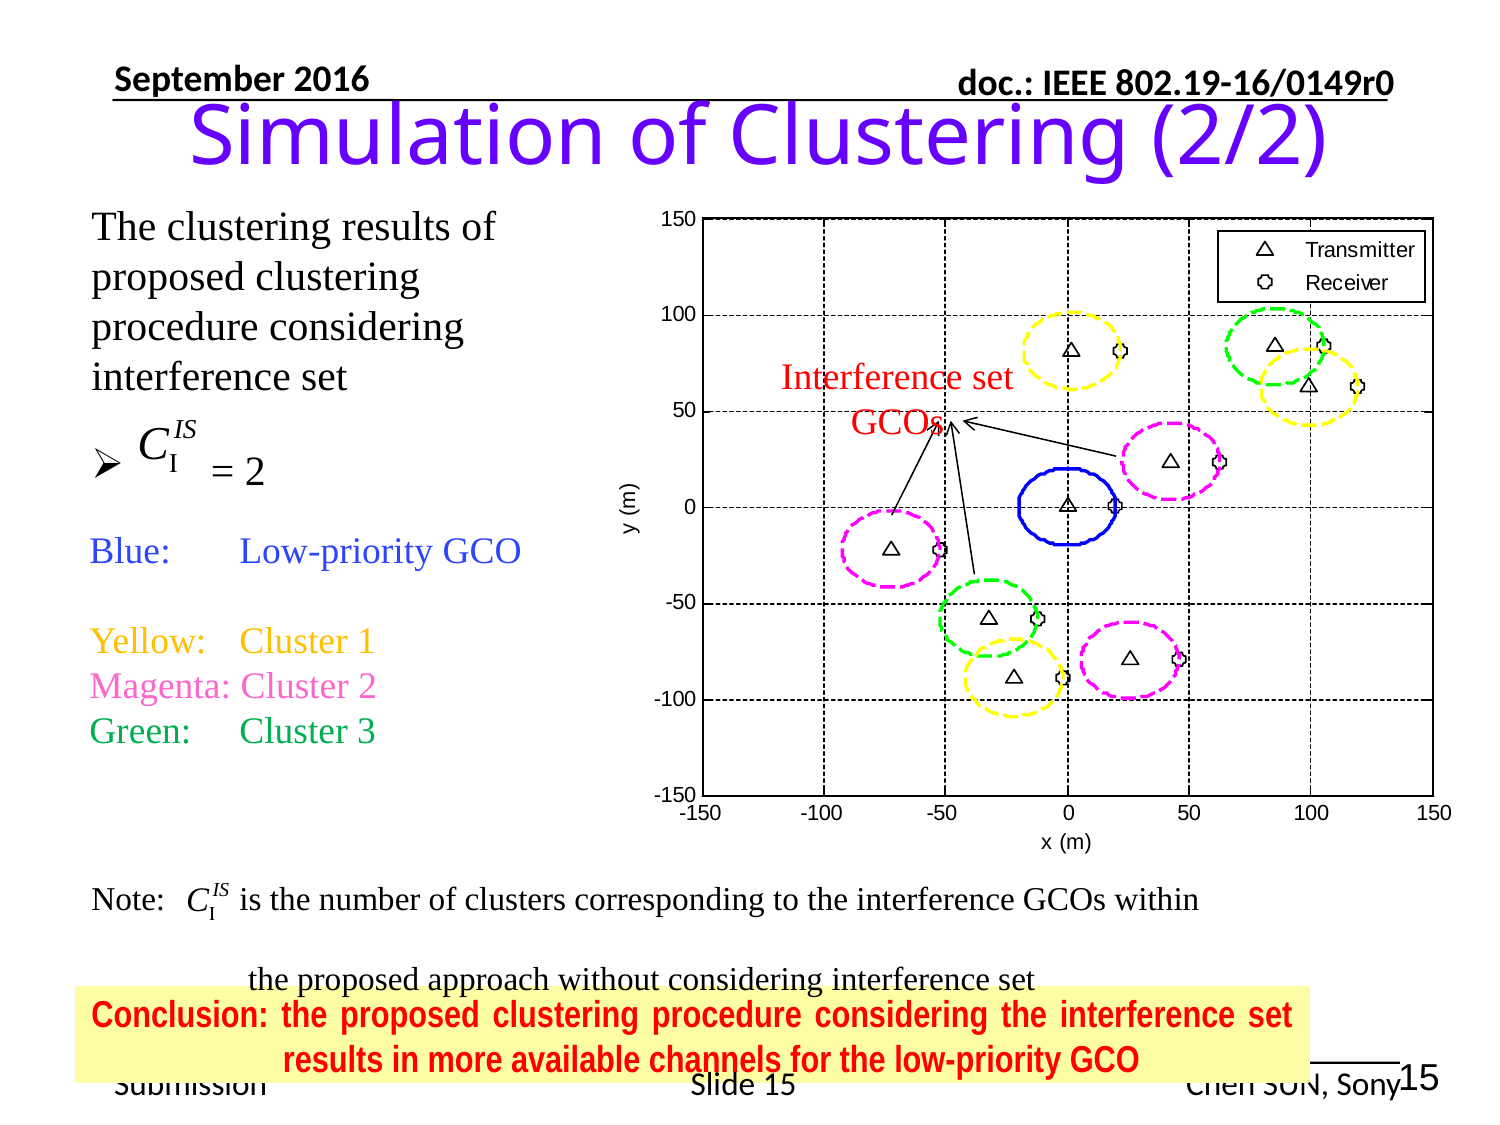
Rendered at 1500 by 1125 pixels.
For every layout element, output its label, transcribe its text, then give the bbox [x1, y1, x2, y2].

text_box Conclusion: the proposed clustering procedure considering the interference set results in more available channels for the low-priority GCO [75, 986, 1310, 1083]
text_box 15 [1104, 1045, 1455, 1106]
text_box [891, 420, 940, 516]
text_box Blue: Low-priority GCO Yellow: Cluster 1 Magenta: Cluster 2 Green: Cluster 3 [74, 519, 561, 759]
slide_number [114, 54, 423, 100]
picture [607, 195, 1459, 858]
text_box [131, 408, 207, 484]
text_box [962, 420, 1117, 457]
text_box Simulation of Clustering (2/2) [29, 19, 1489, 244]
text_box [181, 874, 237, 929]
text_box Note: is the number of clusters corresponding to the interference GCOs within the proposed approach without considering interference set [76, 869, 1223, 1005]
slide_number Slide 15 [687, 1061, 800, 1123]
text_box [950, 420, 975, 575]
footer Chen SUN, Sony [878, 1061, 1402, 1101]
text_box The clustering results of proposed clustering procedure considering interference set = 2 [75, 244, 602, 482]
